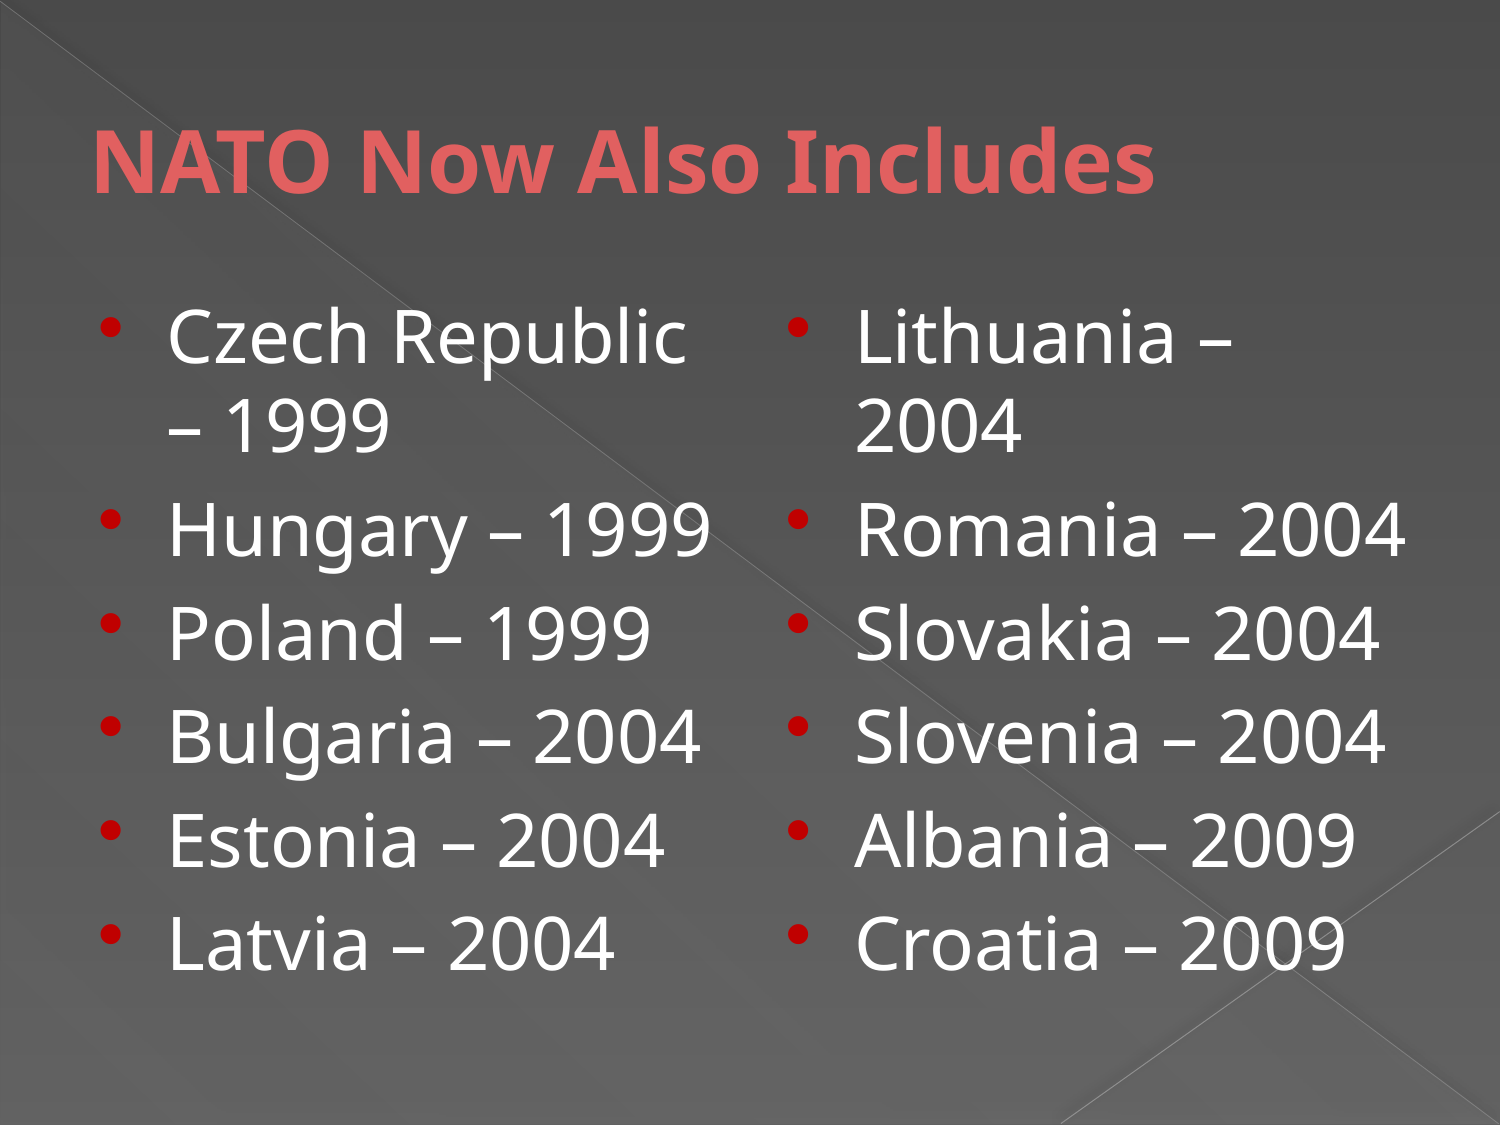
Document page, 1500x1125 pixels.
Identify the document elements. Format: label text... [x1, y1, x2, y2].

title NATO Now Also Includes [75, 43, 1425, 274]
list Czech Republic – 1999 Hungary – 1999 Poland – 1999 Bulgaria – 2004 Estonia – 2004 Latvia – 2004 [75, 282, 738, 1025]
list Lithuania – 2004 Romania – 2004 Slovakia – 2004 Slovenia – 2004 Albania – 2009 Croatia – 2009 [762, 282, 1425, 1025]
